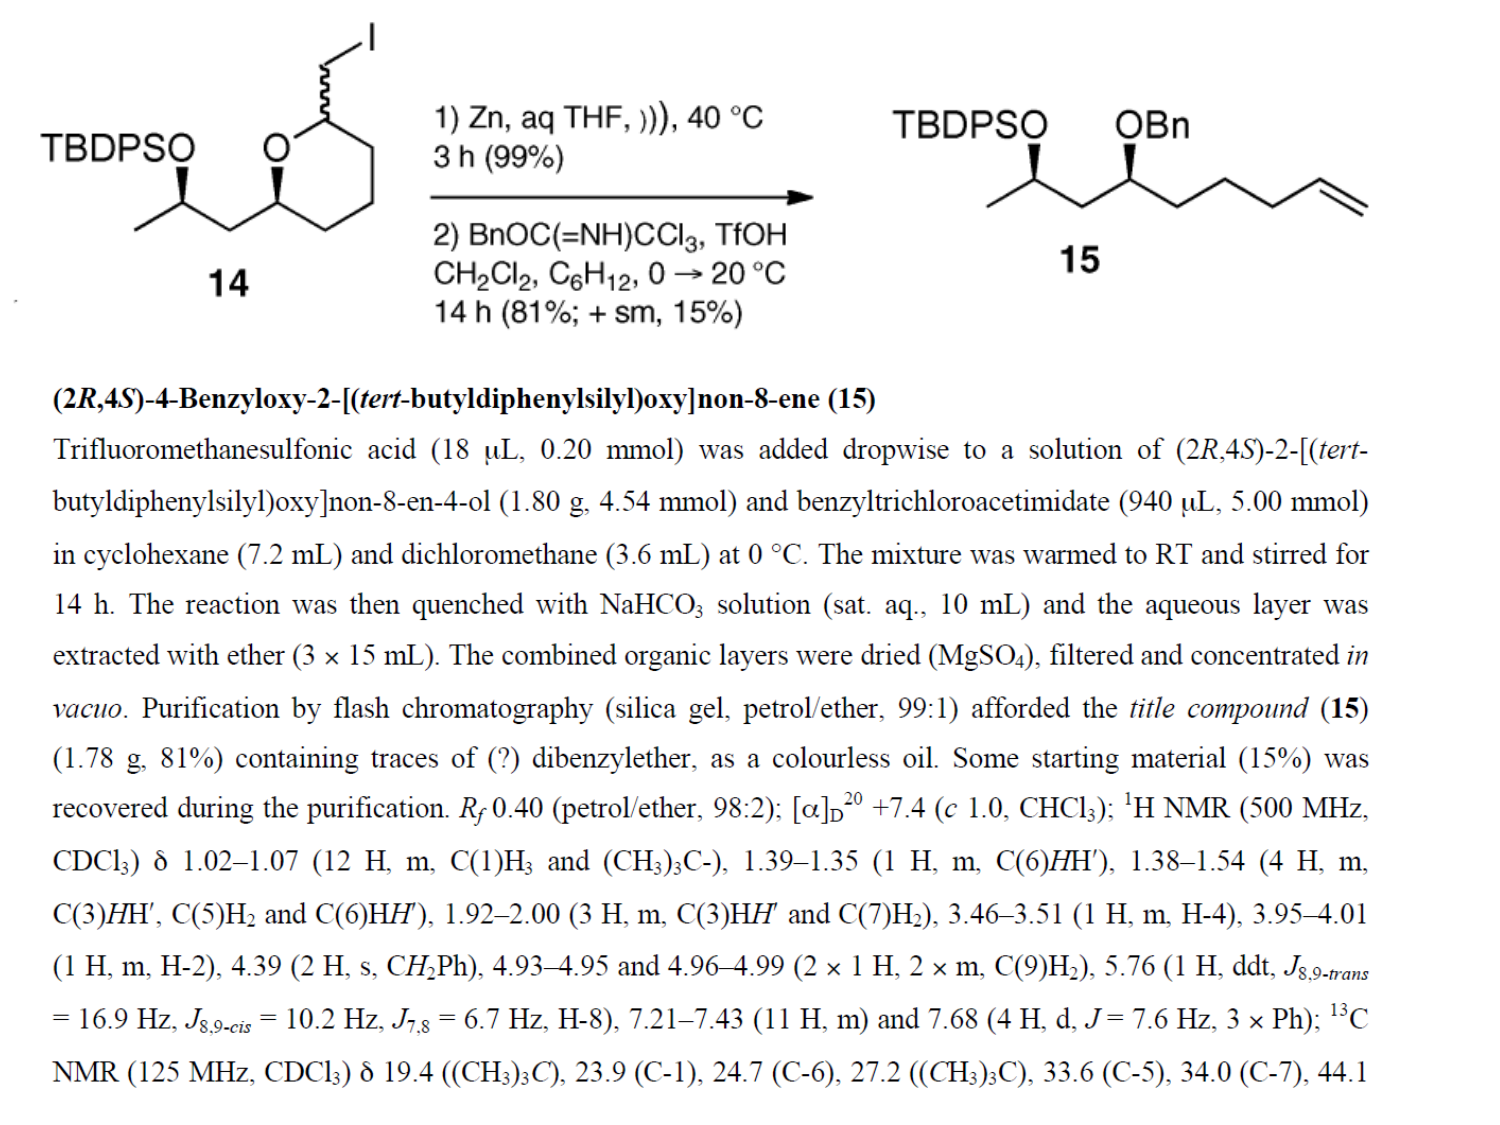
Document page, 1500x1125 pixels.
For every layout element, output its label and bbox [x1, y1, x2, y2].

picture [0, 0, 1454, 360]
picture [24, 374, 1399, 1090]
